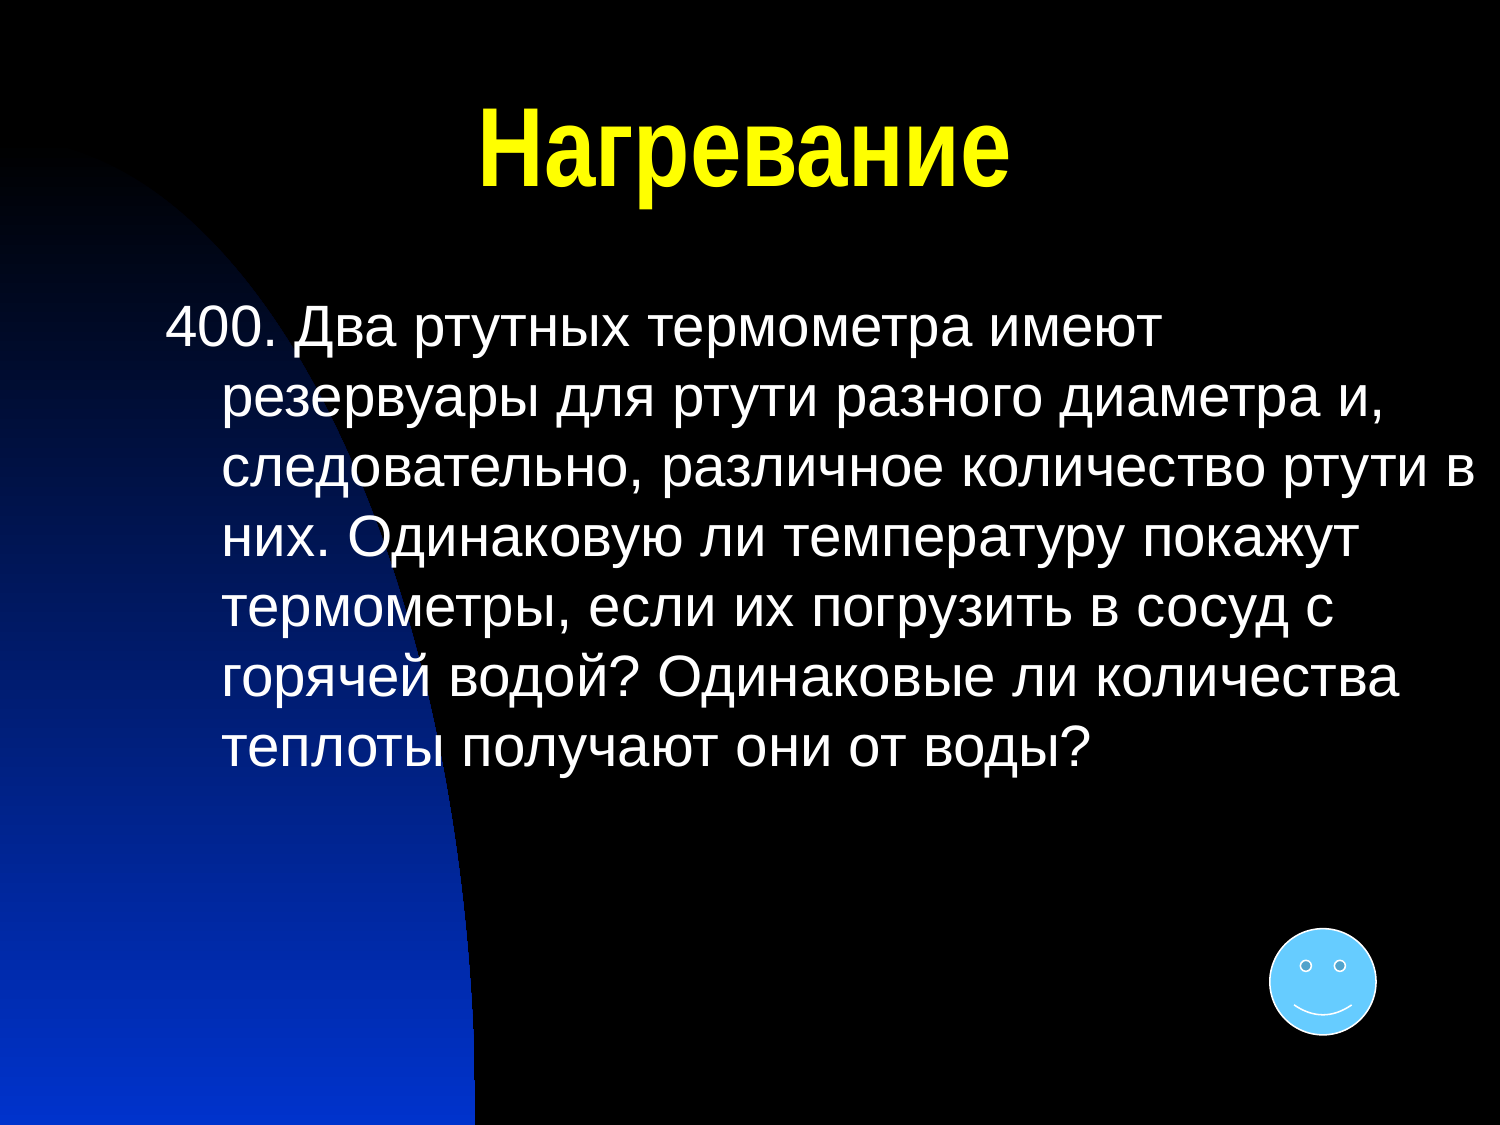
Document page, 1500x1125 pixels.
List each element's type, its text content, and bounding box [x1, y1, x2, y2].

text_box [1269, 928, 1377, 1035]
title Нагревание [462, 99, 1463, 216]
list 400. Два ртутных термометра имеют резервуары для ртути разного диаметра и, следовательно, различное количество ртути в них. Одинаковую ли температуру покажут термометры, если их погрузить в сосуд с горячей водой? Одинаковые ли количества теплоты получают они от воды? [150, 280, 1500, 1125]
